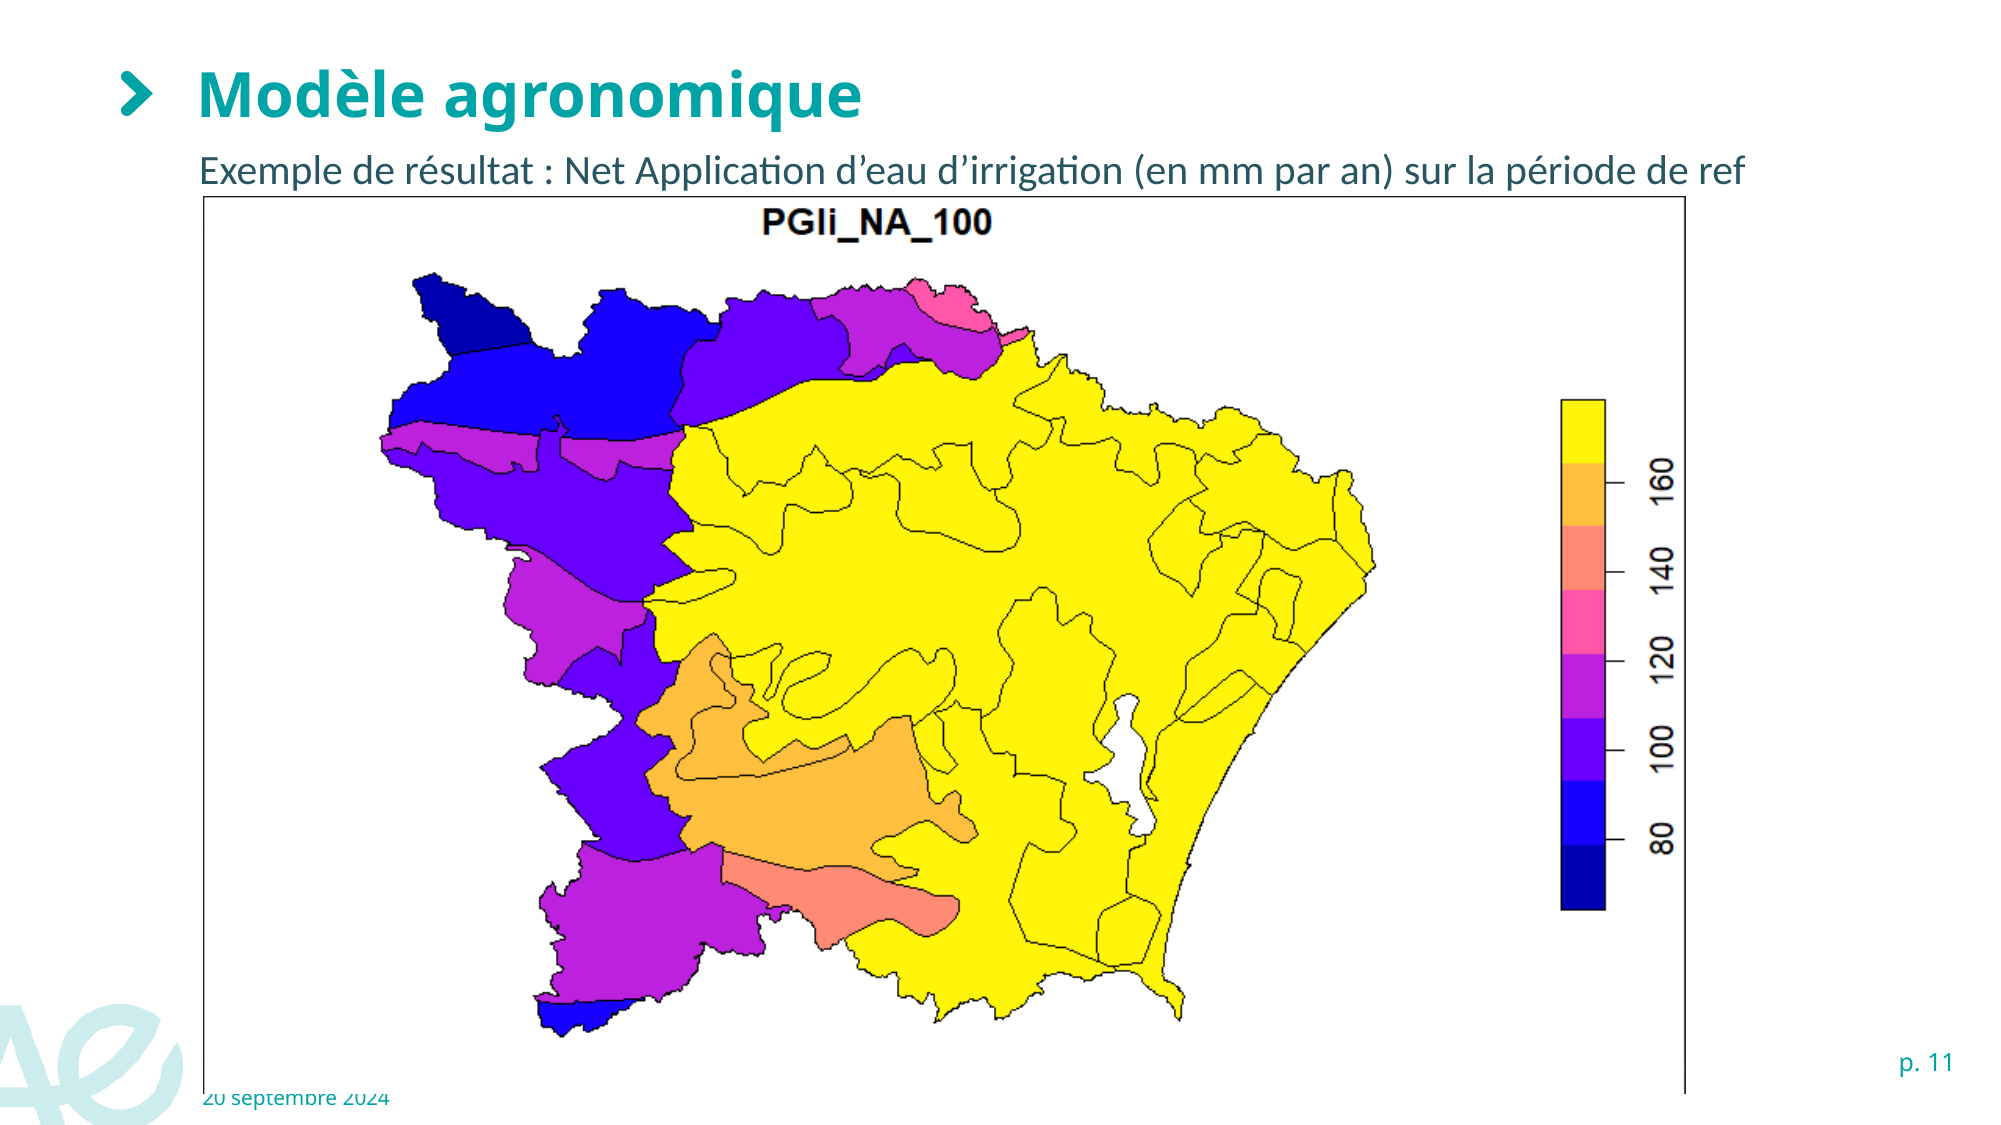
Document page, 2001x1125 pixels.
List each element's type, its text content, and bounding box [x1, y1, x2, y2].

picture [121, 71, 154, 116]
picture [0, 196, 1686, 1125]
subtitle Exemple de résultat : Net Application d’eau d’irrigation (en mm par an) sur la période de ref [184, 140, 1773, 253]
title Modèle agronomique [121, 24, 1798, 171]
